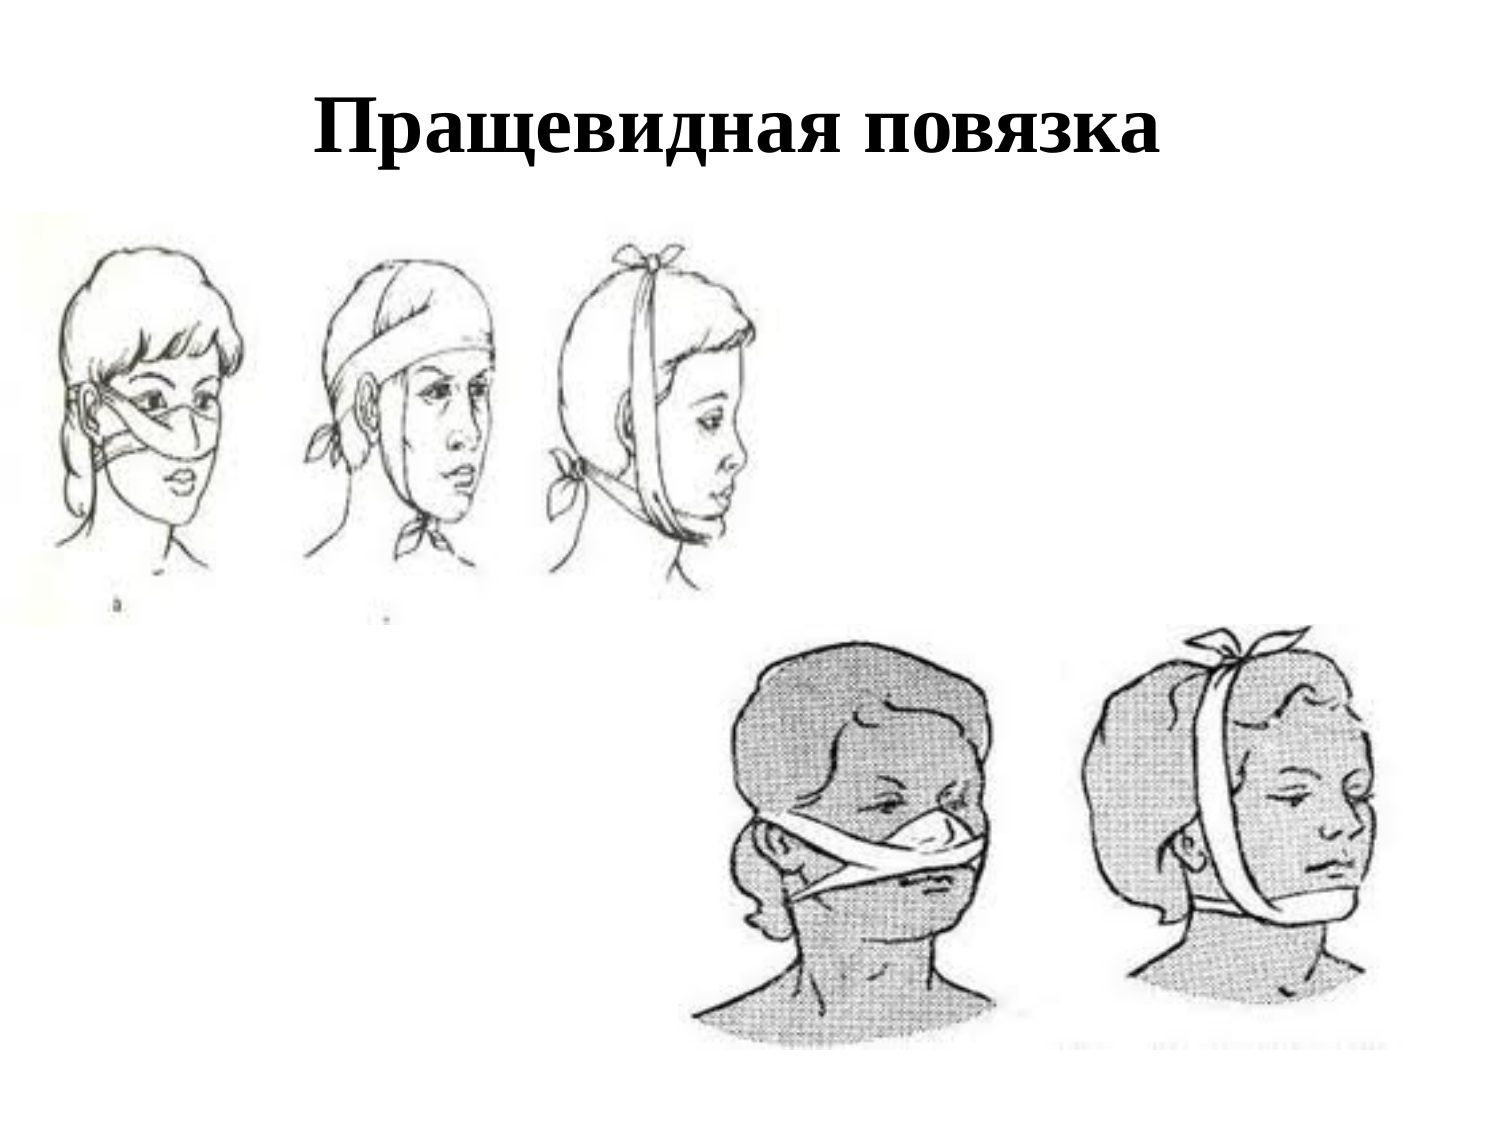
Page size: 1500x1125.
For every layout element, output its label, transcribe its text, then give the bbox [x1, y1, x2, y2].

picture [0, 212, 1429, 1051]
title Пращевидная повязка [75, 25, 1400, 213]
